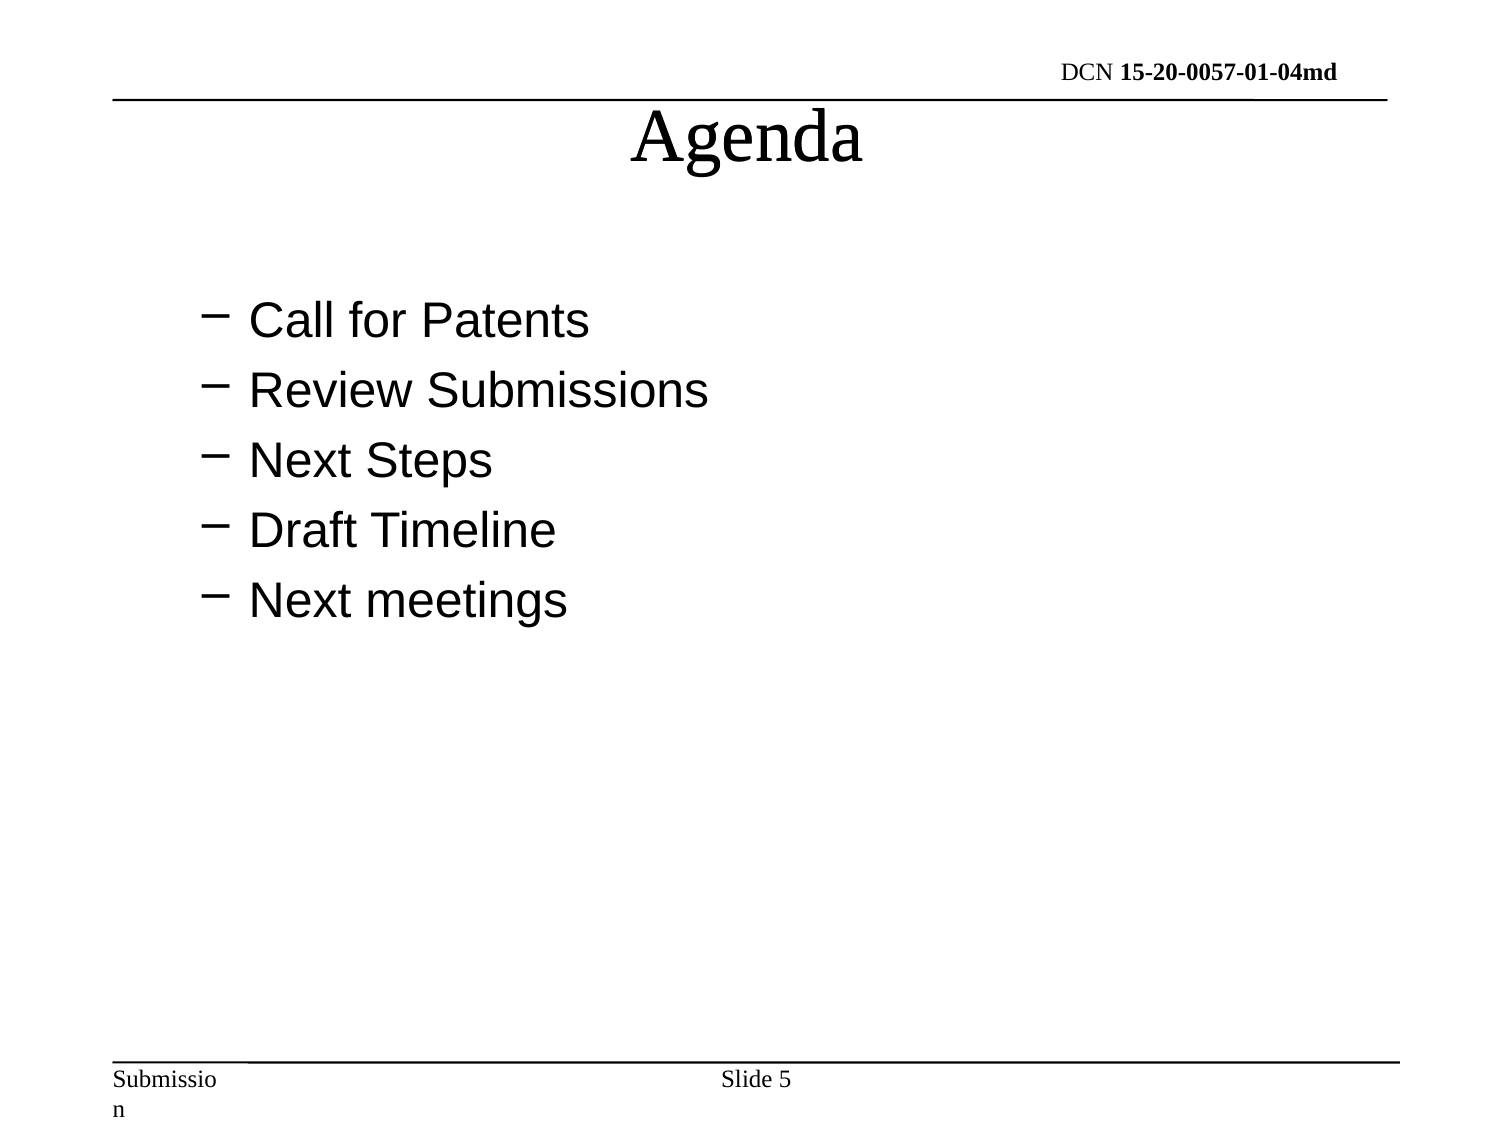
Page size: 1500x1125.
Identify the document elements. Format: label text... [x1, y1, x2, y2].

text_box Agenda [118, 42, 1394, 218]
slide_number Slide 5 [712, 1062, 800, 1093]
list Call for Patents Review Submissions Next Steps Draft Timeline Next meetings [111, 200, 1387, 950]
